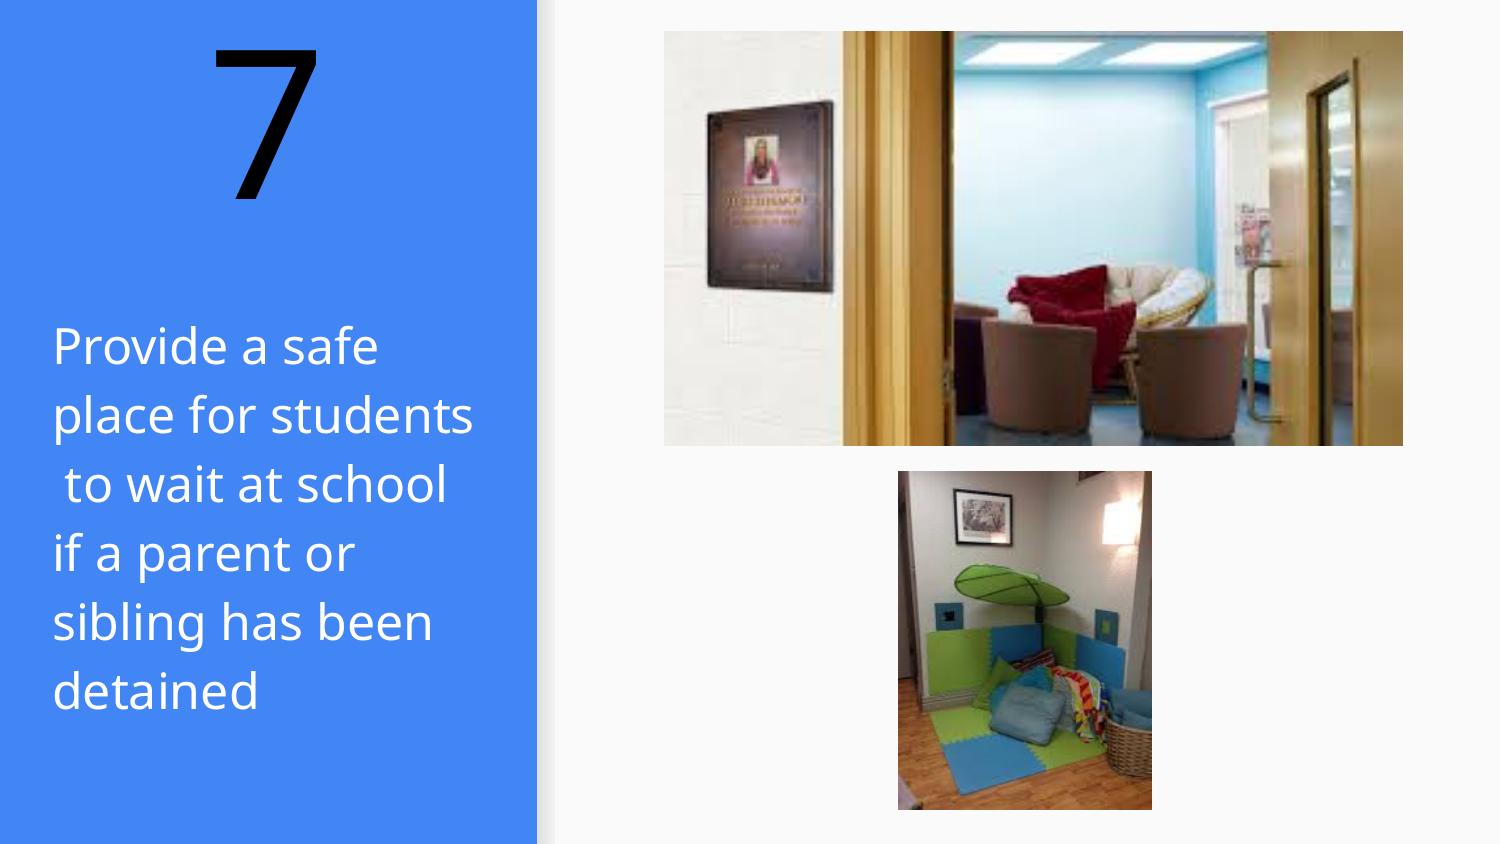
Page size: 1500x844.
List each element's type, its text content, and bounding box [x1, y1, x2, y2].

title 7 [37, 58, 498, 256]
picture [897, 470, 1152, 810]
picture [663, 31, 1403, 446]
list Provide a safe place for students to wait at school if a parent or sibling has been detained [37, 290, 498, 810]
